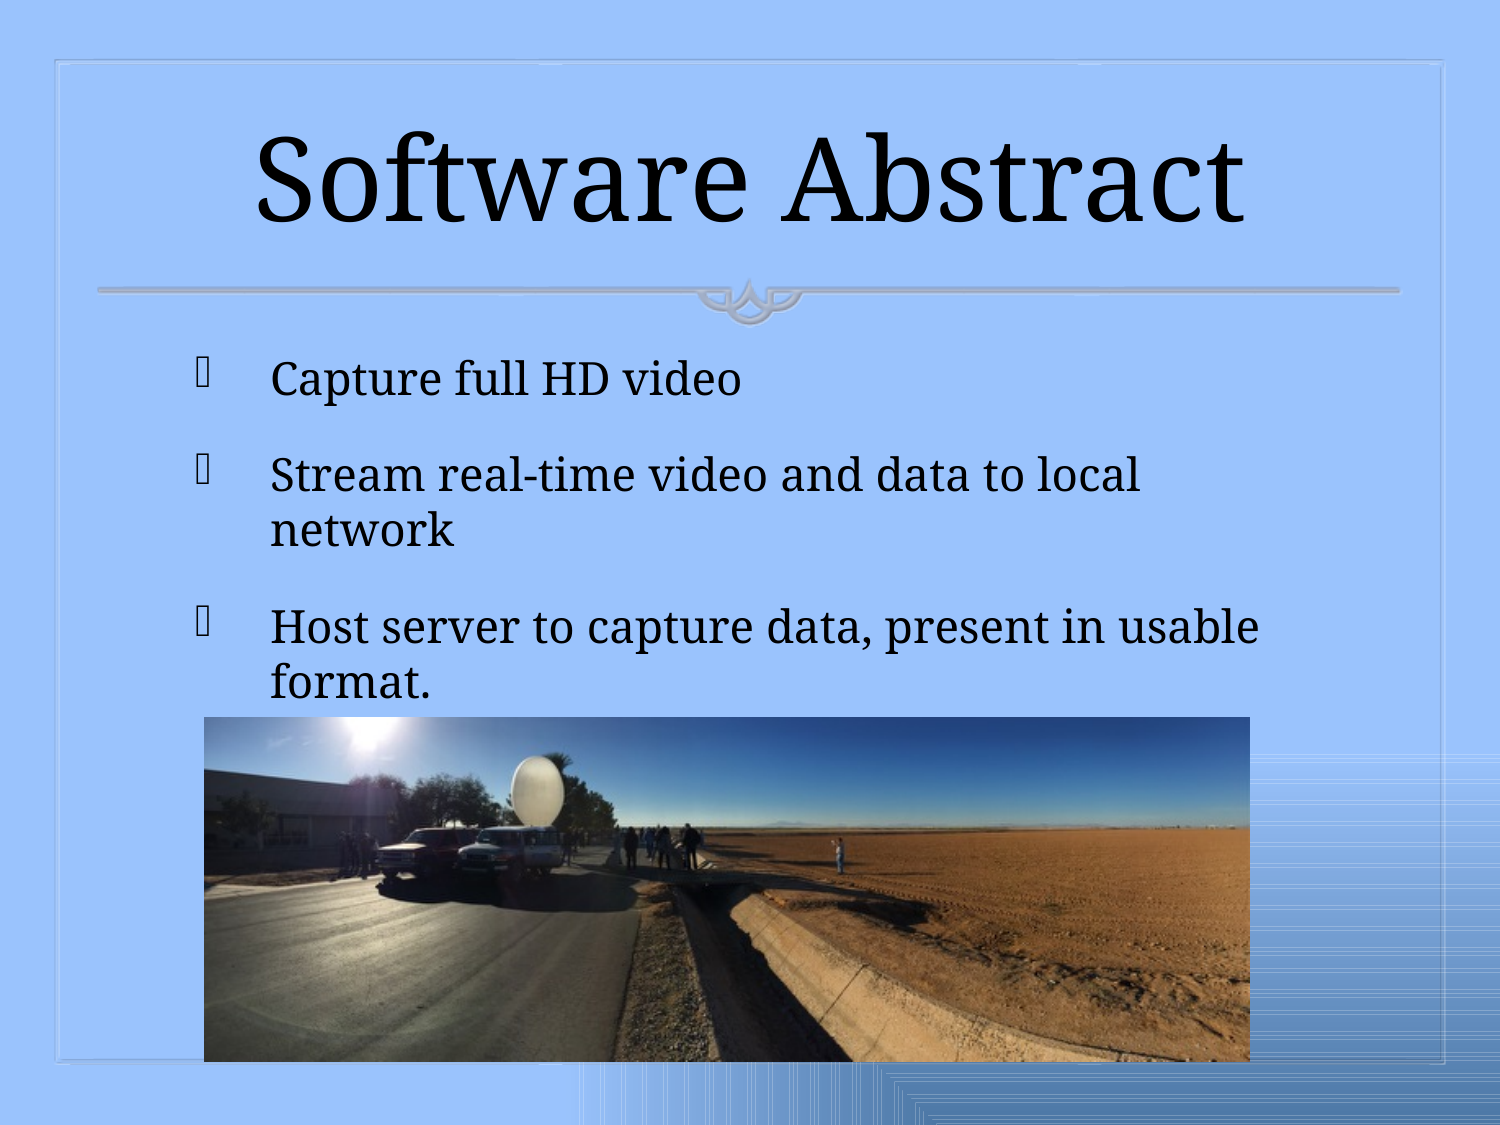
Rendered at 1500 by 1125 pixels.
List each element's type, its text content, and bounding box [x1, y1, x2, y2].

picture [0, 0, 1500, 1125]
title Software Abstract [131, 62, 1369, 288]
list Capture full HD video Stream real-time video and data to local network Host server to capture data, present in usable format. [180, 341, 1320, 939]
